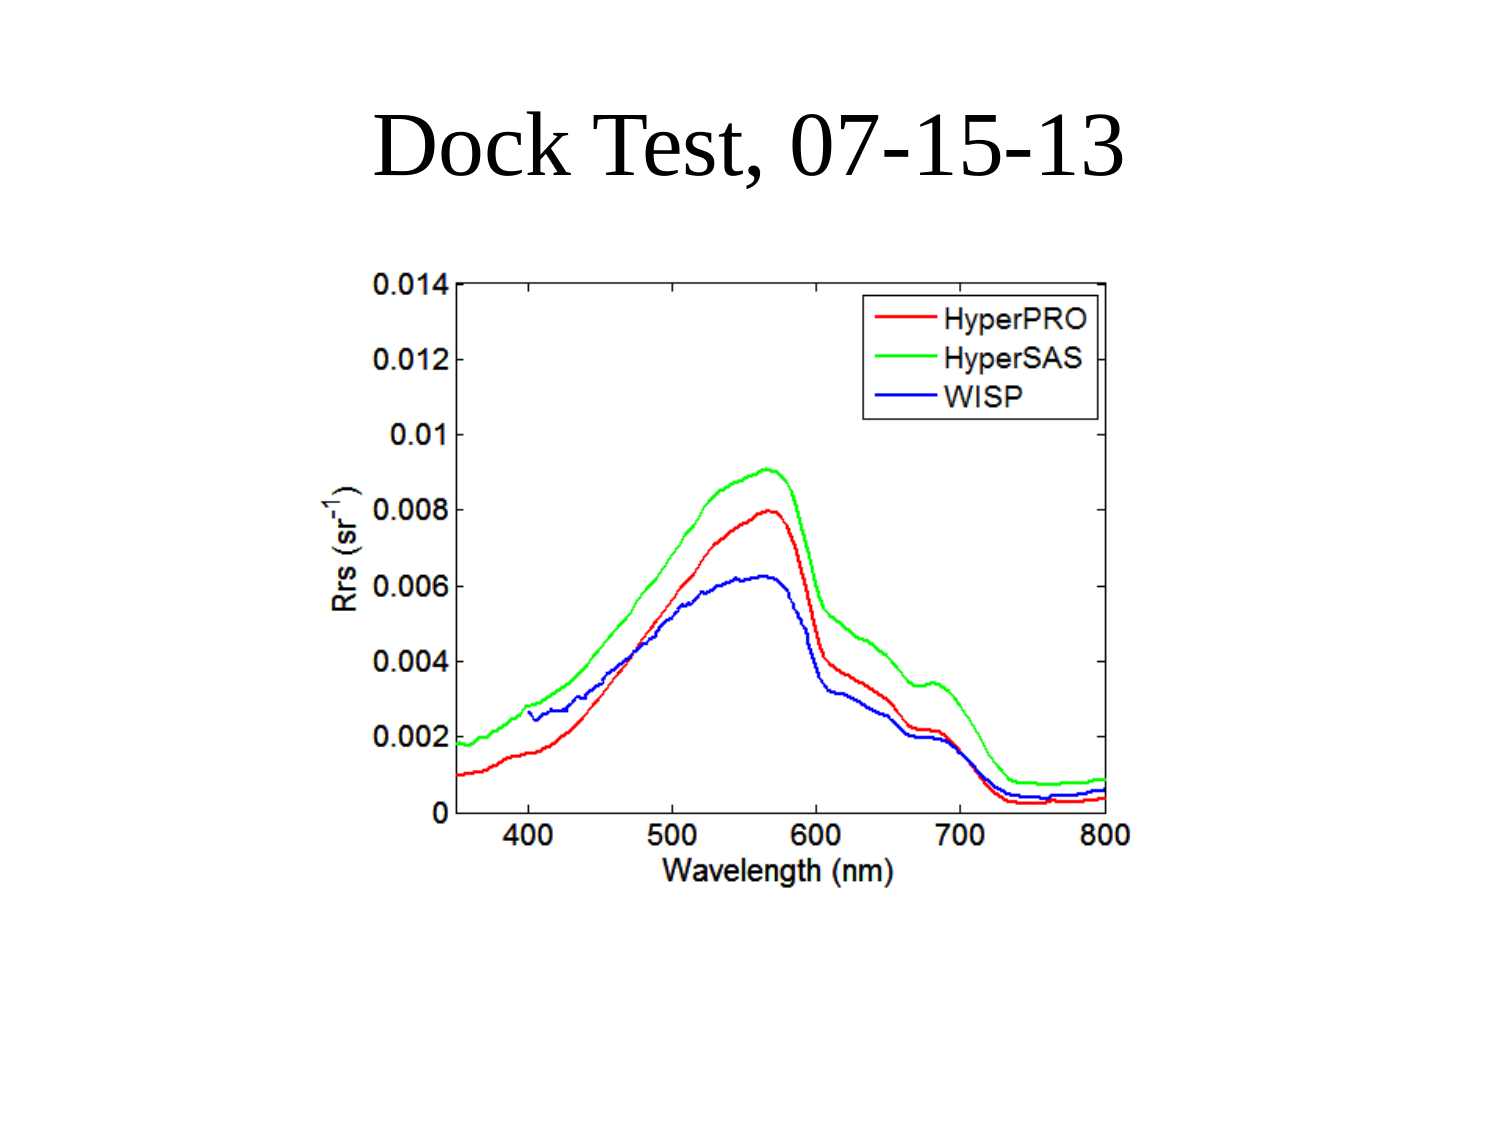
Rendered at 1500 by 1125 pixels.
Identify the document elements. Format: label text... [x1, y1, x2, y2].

title Dock Test, 07-15-13 [75, 45, 1425, 233]
picture [312, 234, 1188, 891]
